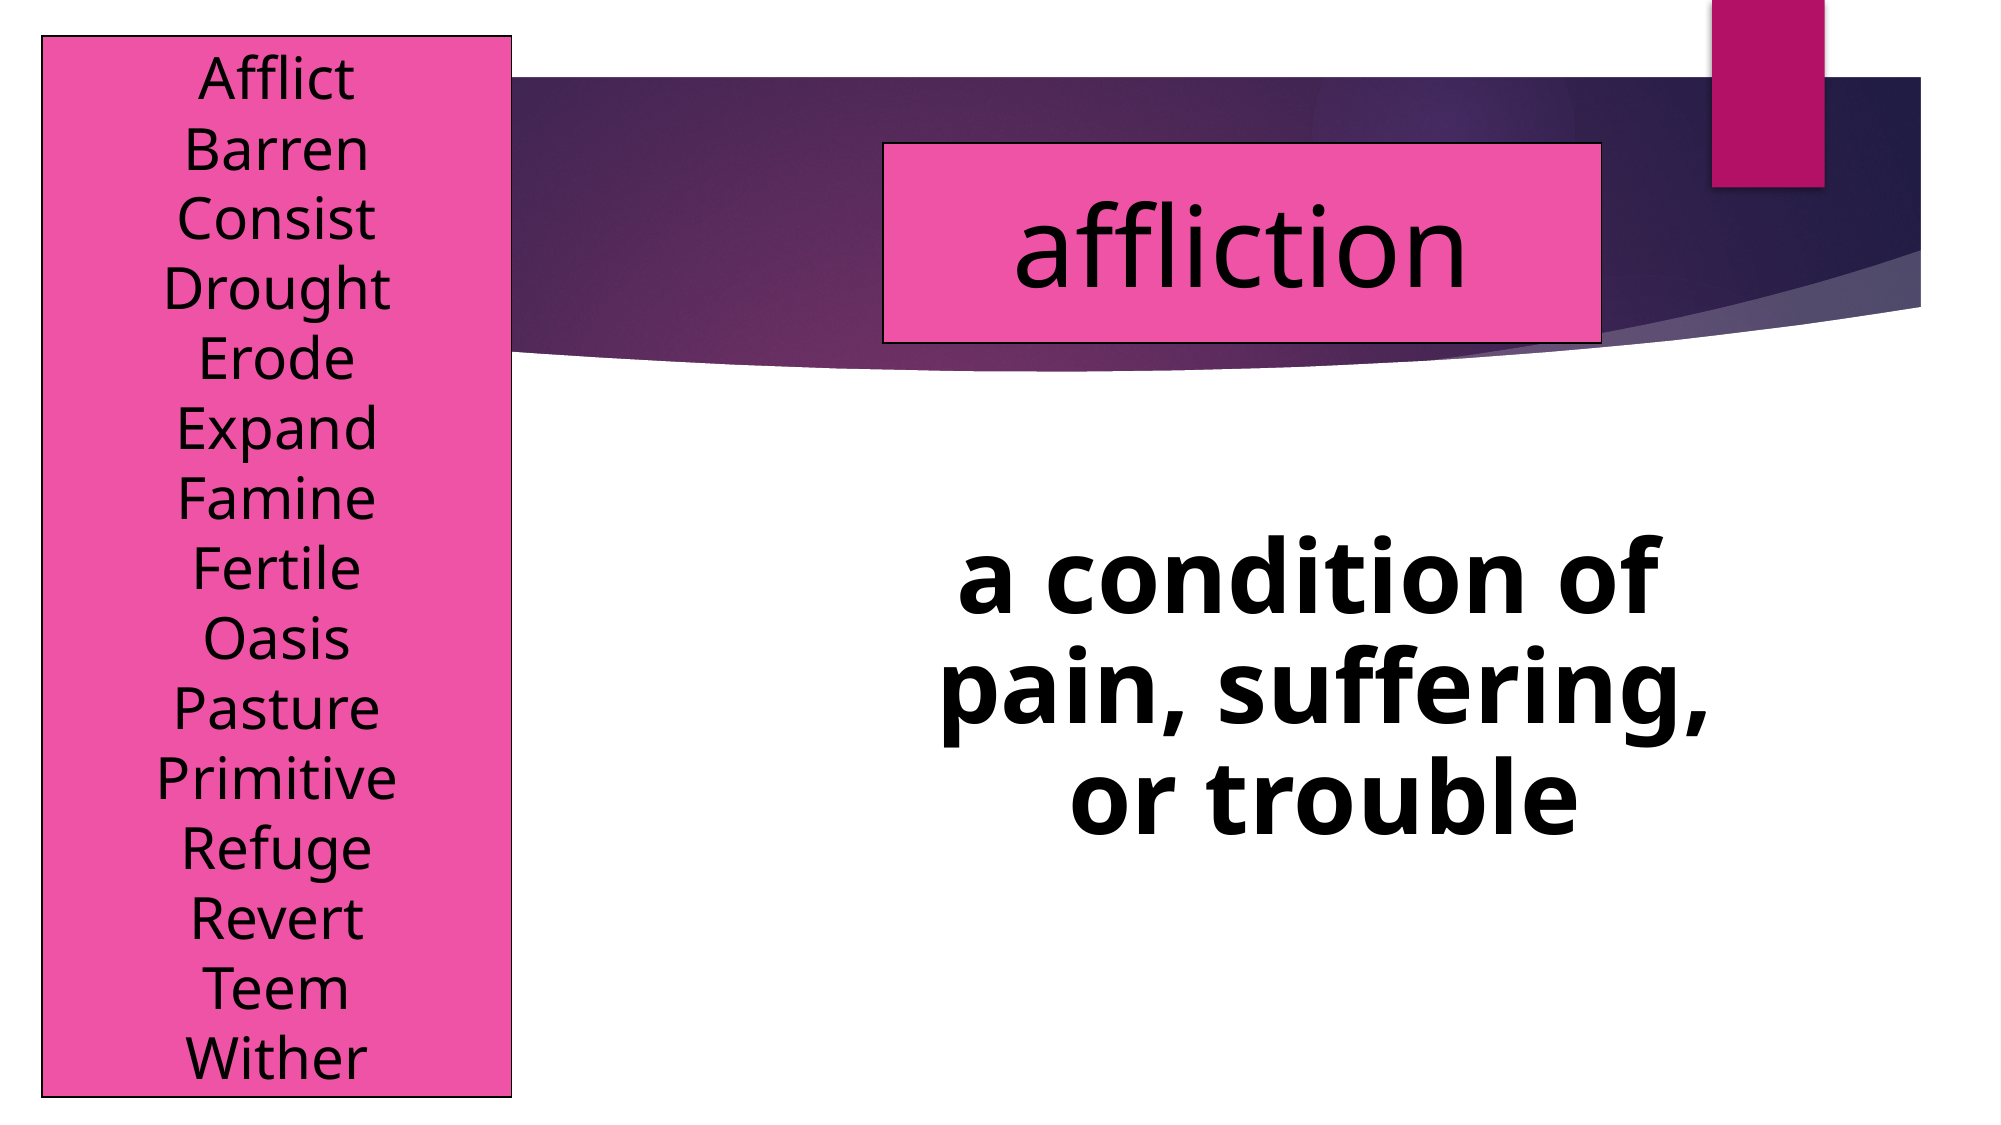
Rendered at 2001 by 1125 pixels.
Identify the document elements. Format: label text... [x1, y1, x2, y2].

text_box a condition of pain, suffering, or trouble [882, 517, 1733, 979]
text_box affliction [882, 142, 1602, 343]
text_box Afflict Barren Consist Drought Erode Expand Famine Fertile Oasis Pasture Primitive Refuge Revert Teem Wither [42, 35, 512, 1097]
